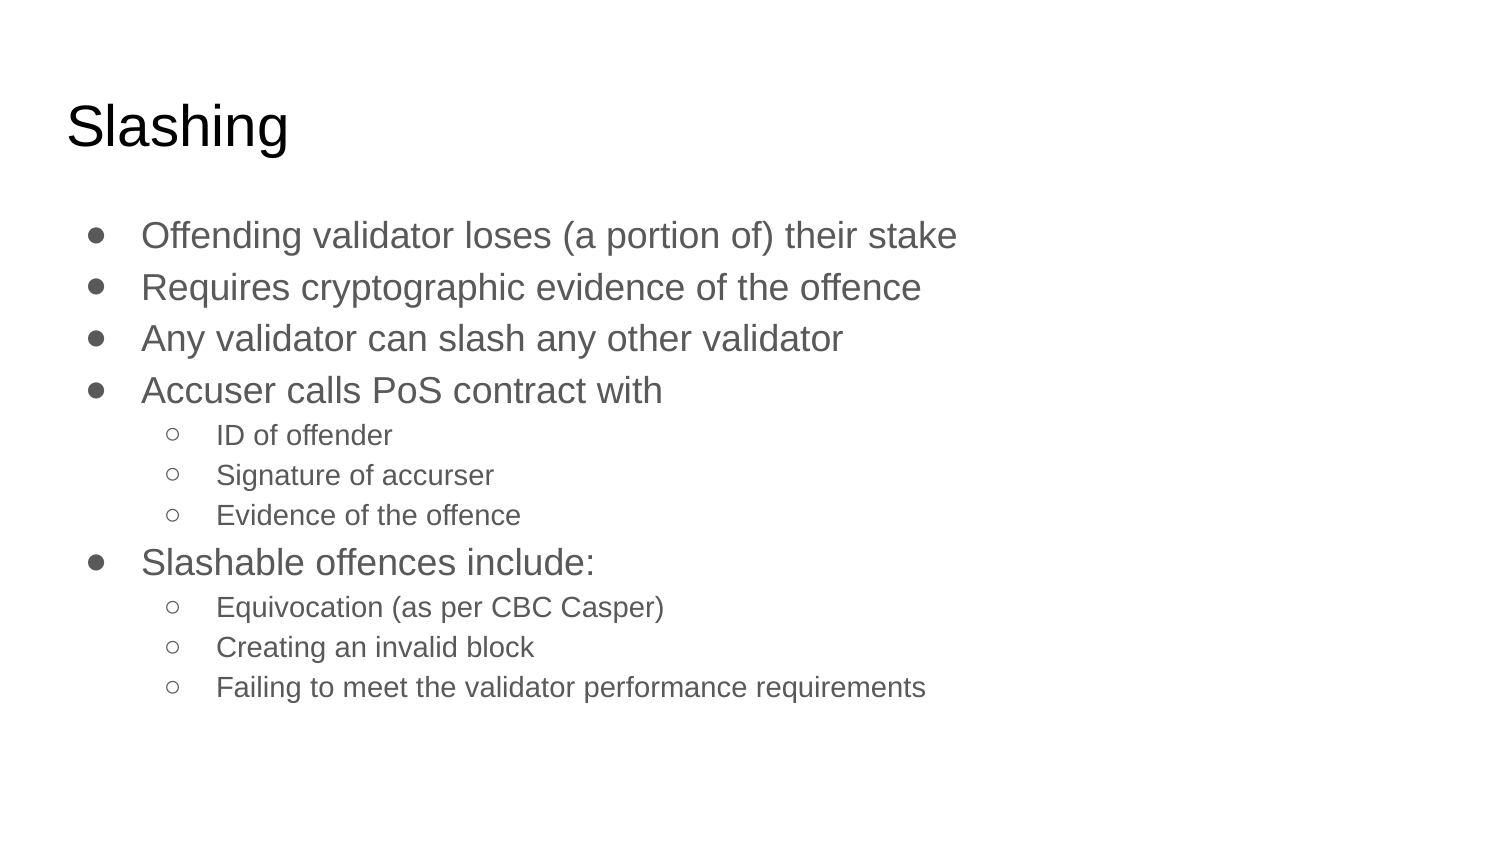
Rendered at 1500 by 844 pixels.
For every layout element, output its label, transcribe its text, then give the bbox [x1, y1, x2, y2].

title Slashing [51, 72, 1449, 167]
list Offending validator loses (a portion of) their stake Requires cryptographic evidence of the offence Any validator can slash any other validator Accuser calls PoS contract with ID of offender Signature of accurser Evidence of the offence Slashable offences include: Equivocation (as per CBC Casper) Creating an invalid block Failing to meet the validator performance requirements [51, 189, 1449, 750]
